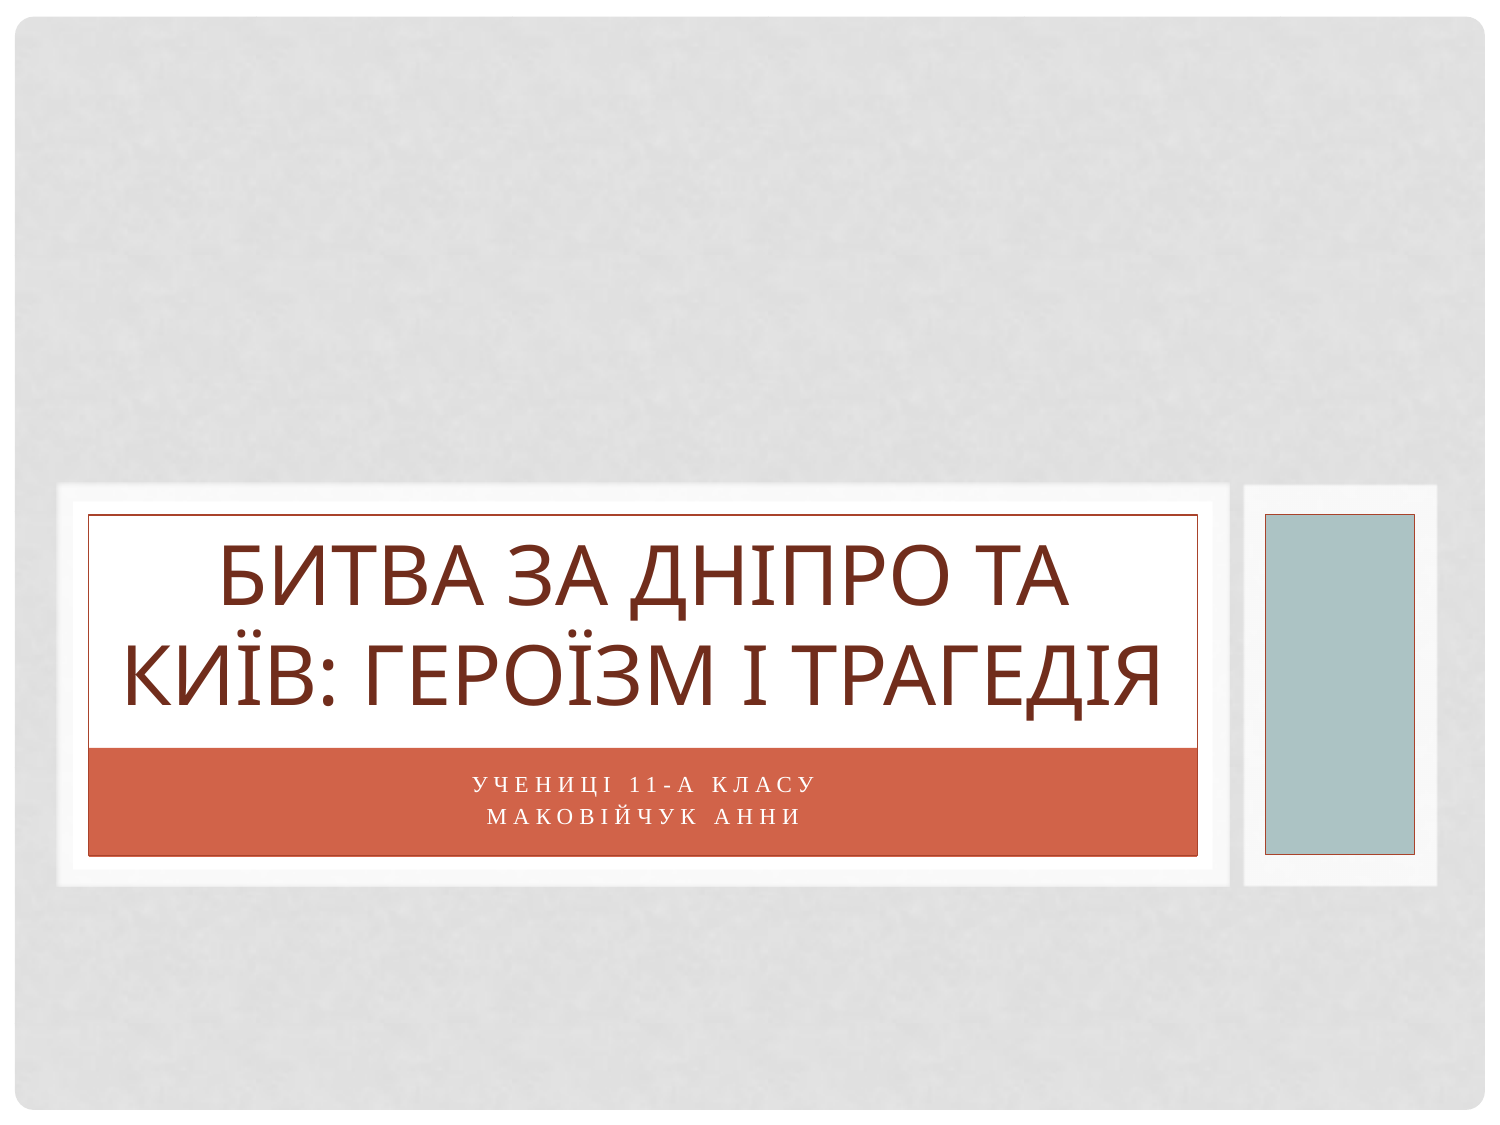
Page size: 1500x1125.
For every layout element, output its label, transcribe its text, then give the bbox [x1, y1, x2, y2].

title Битва за Дніпро та київ: героїзм і трагедія [99, 529, 1187, 730]
subtitle УЧЕНИЦІ 11-А класу Маковійчук Анни [105, 762, 1181, 838]
